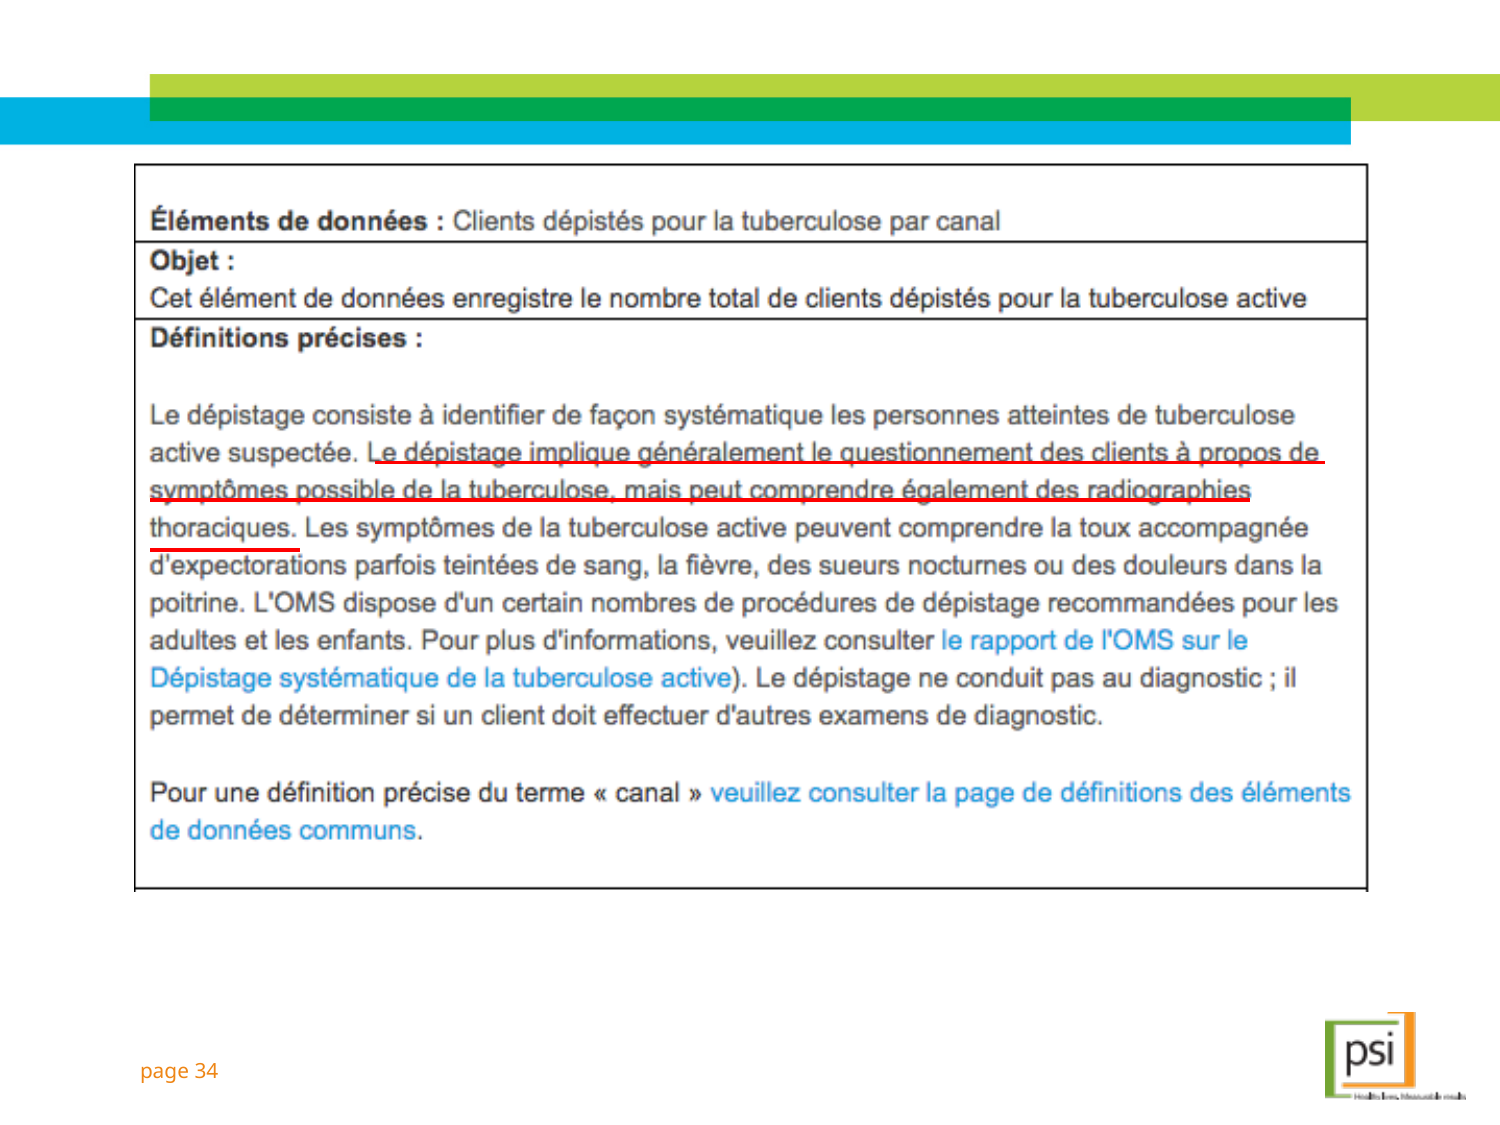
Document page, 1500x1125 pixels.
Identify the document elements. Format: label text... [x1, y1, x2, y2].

slide_number page 34 [124, 1049, 438, 1101]
picture [0, 0, 1500, 1125]
